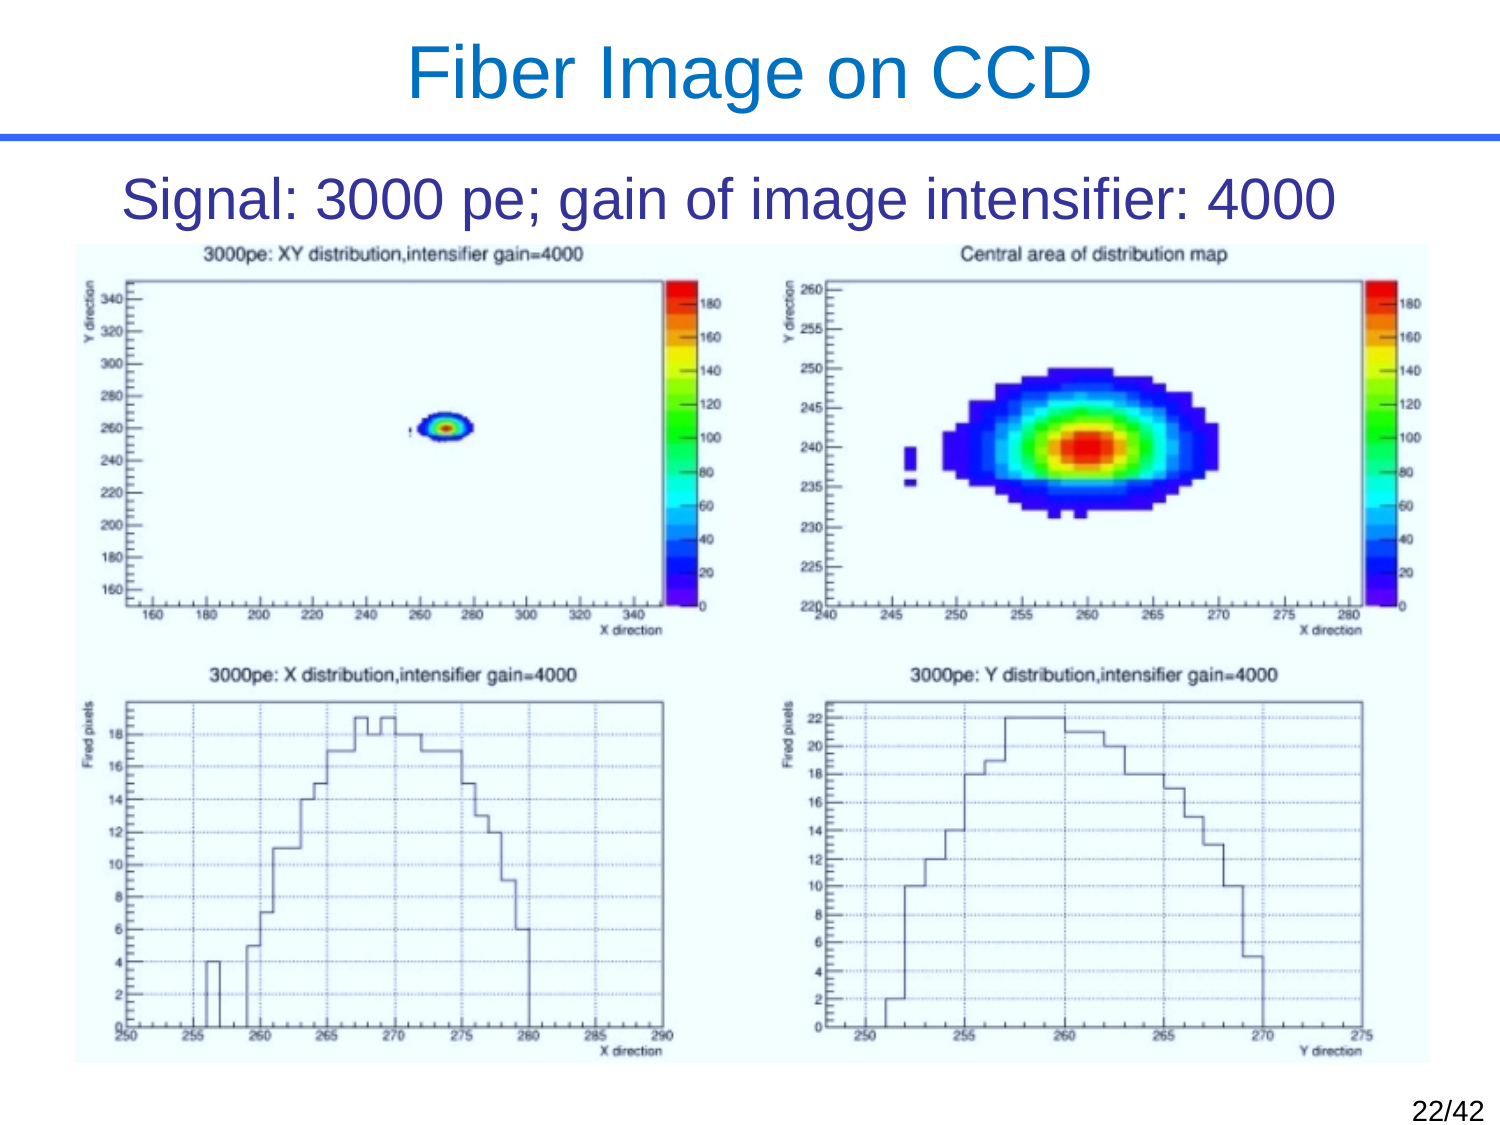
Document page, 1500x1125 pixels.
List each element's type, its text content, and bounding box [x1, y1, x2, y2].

slide_number 22/42 [1149, 1084, 1500, 1125]
picture [74, 244, 1429, 1063]
title Fiber Image on CCD [0, 0, 1500, 138]
text_box Signal: 3000 pe; gain of image intensifier: 4000 [106, 154, 1371, 239]
